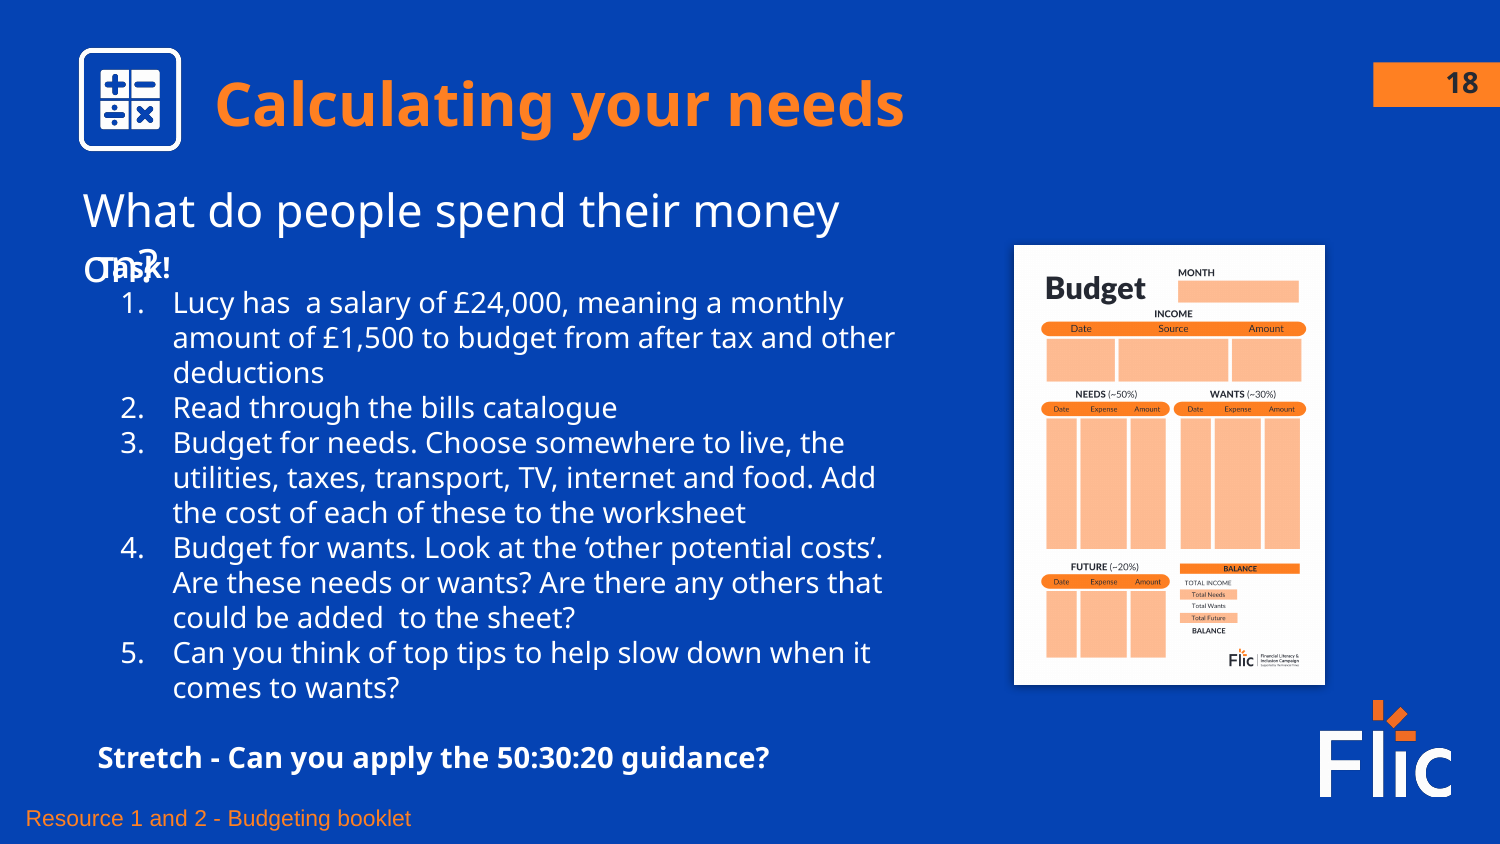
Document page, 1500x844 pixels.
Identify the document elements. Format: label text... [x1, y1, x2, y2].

slide_number ‹#› [1423, 66, 1500, 104]
text_box Task! Lucy has a salary of £24,000, meaning a monthly amount of £1,500 to budget from after tax and other deductions Read through the bills catalogue Budget for needs. Choose somewhere to live, the utilities, taxes, transport, TV, internet and food. Add the cost of each of these to the worksheet Budget for wants. Look at the ‘other potential costs’. Are these needs or wants? Are there any others that could be added to the sheet? Can you think of top tips to help slow down when it comes to wants? Stretch - Can you apply the 50:30:20 guidance? [82, 246, 920, 789]
text_box Calculating your needs [214, 55, 996, 132]
text_box What do people spend their money on? [82, 181, 920, 246]
text_box Resource 1 and 2 - Budgeting booklet [10, 789, 797, 844]
picture [1320, 700, 1451, 797]
picture [1013, 244, 1325, 685]
picture [73, 42, 188, 157]
